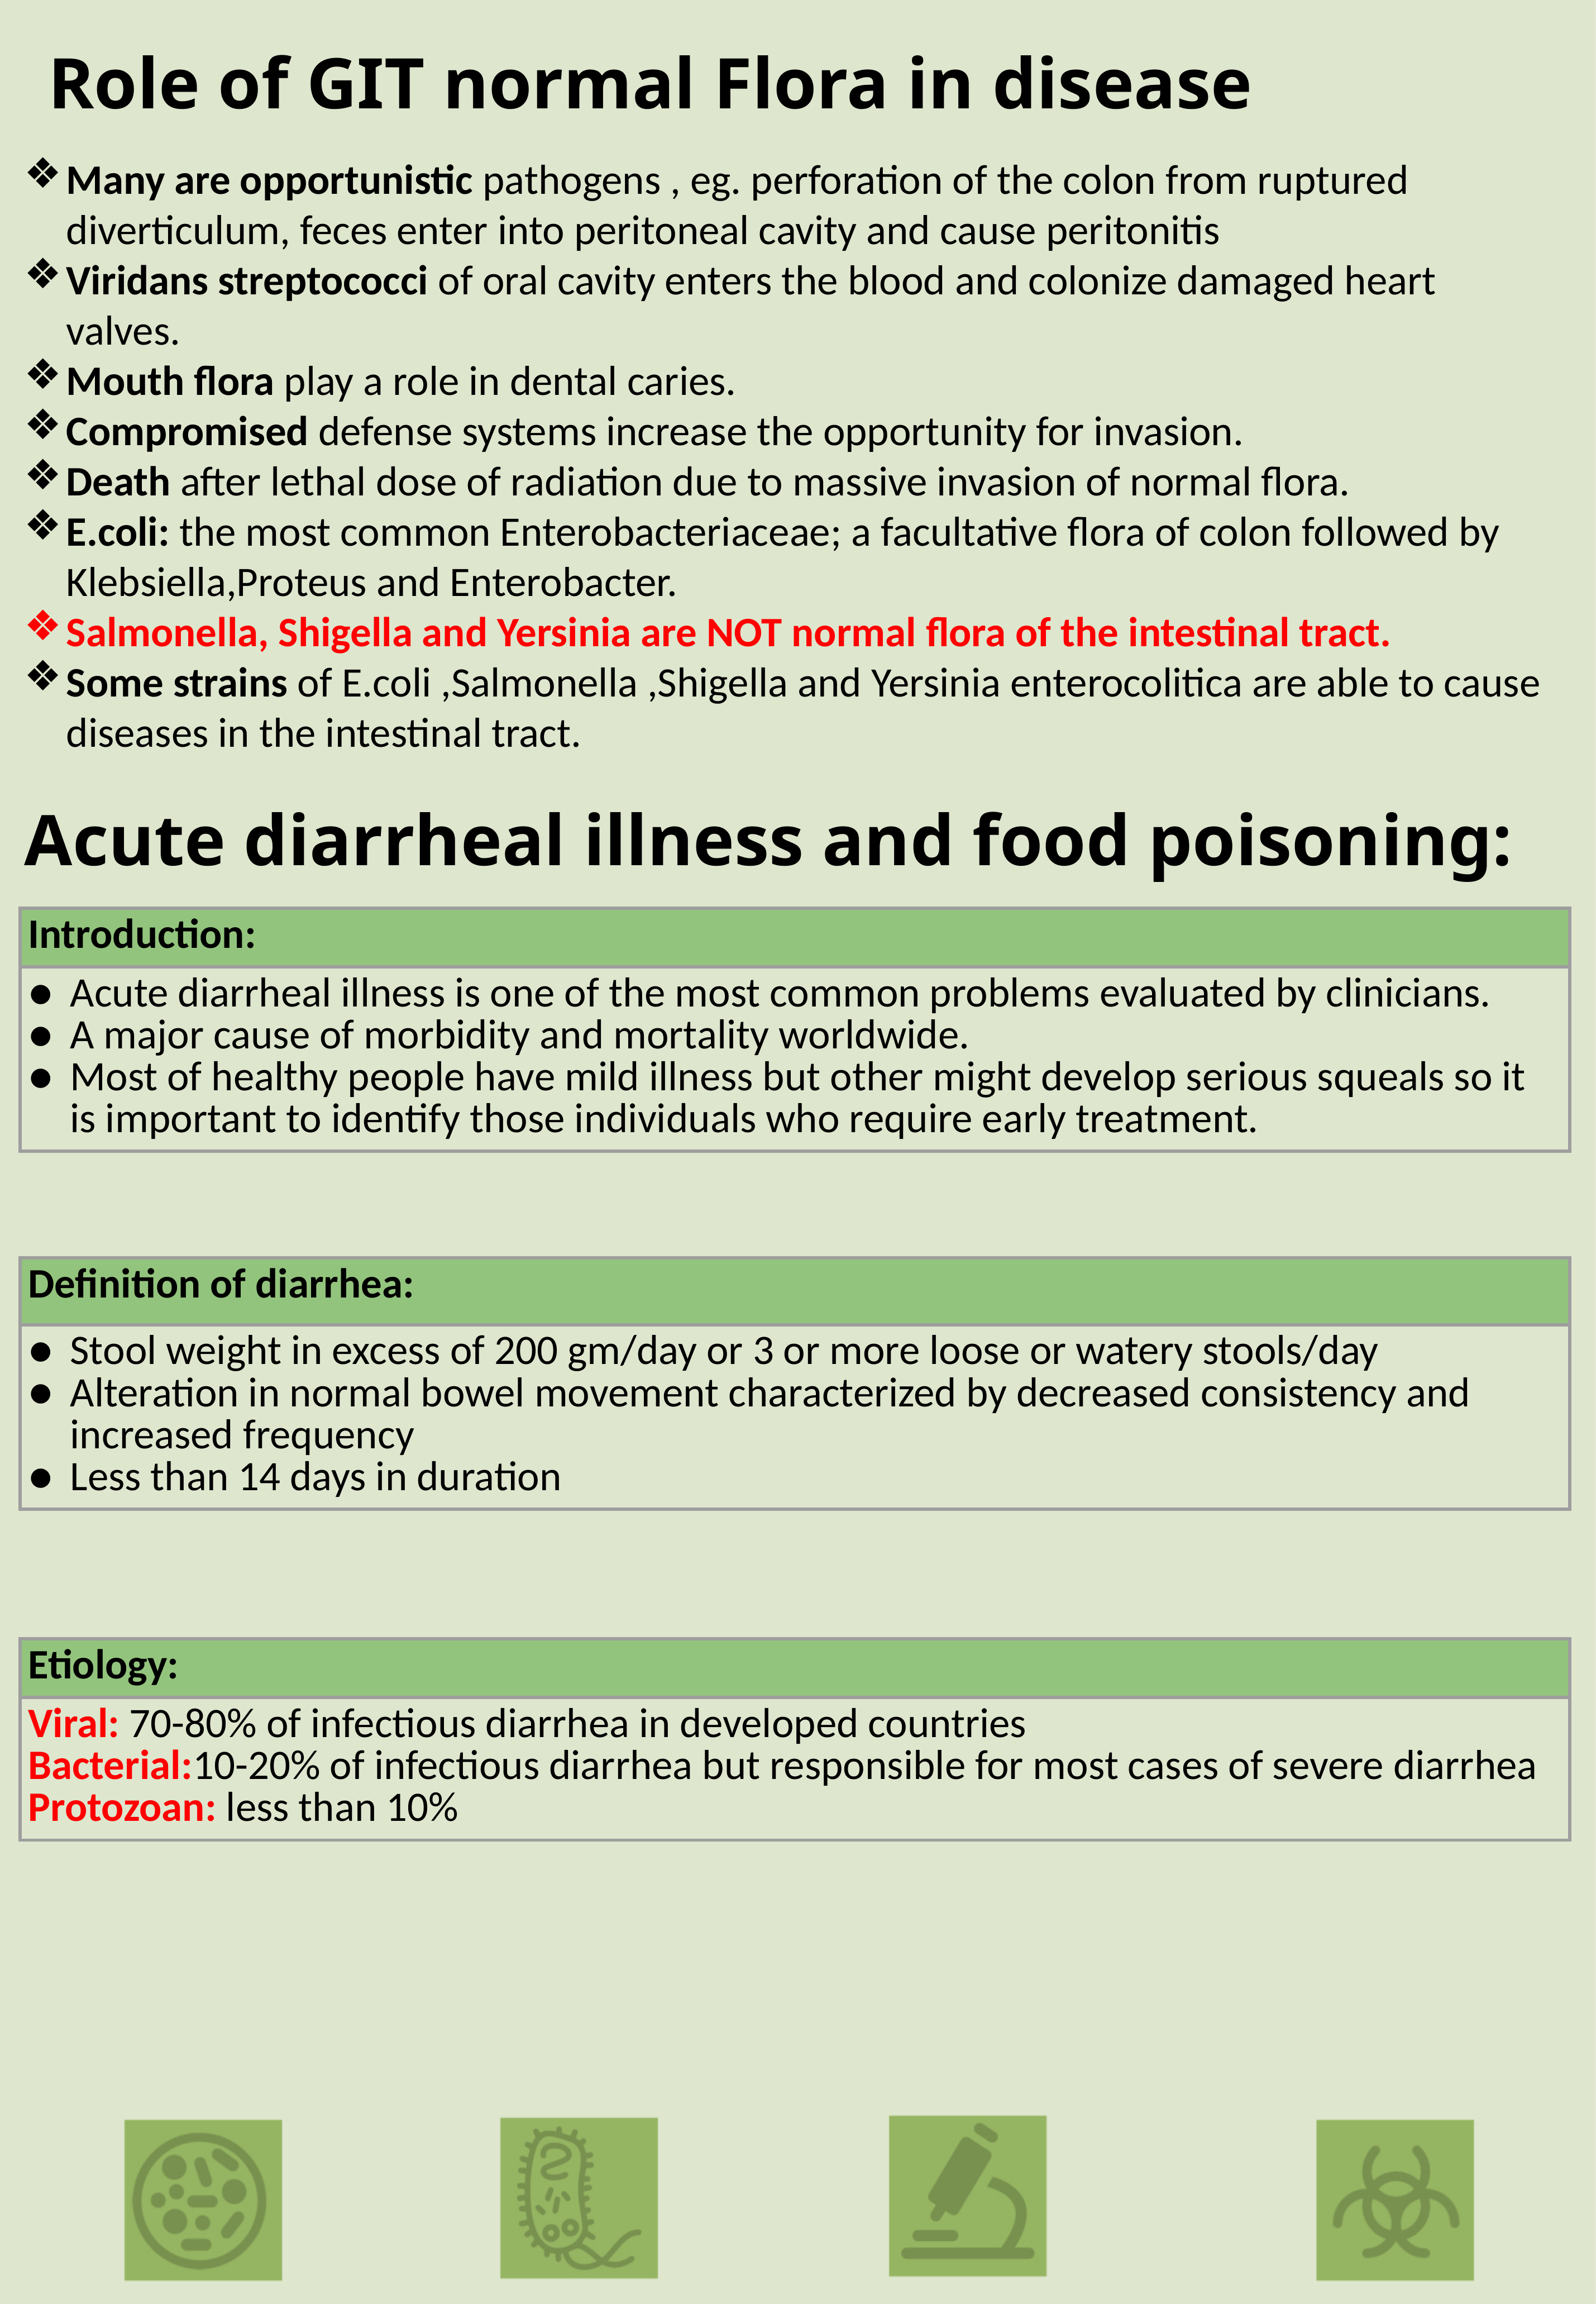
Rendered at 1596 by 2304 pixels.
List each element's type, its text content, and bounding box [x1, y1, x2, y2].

table_cell Stool weight in excess of 200 gm/day or 3 or more loose or watery stools/day Alteration in normal bowel movement characterized by decreased consistency and increased frequency Less than 14 days in duration [22, 1327, 1568, 1508]
text_box Role of GIT normal Flora in disease [40, 31, 1550, 117]
table_cell Viral: 70-80% of infectious diarrhea in developed countries Bacterial:10-20% of infectious diarrhea but responsible for most cases of severe diarrhea Protozoan: less than 10% [22, 1699, 1568, 1839]
table_header Definition of diarrhea: [22, 1260, 1568, 1323]
table_header Etiology: [22, 1640, 1568, 1696]
text_box Acute diarrheal illness and food poisoning: [16, 787, 1526, 895]
picture [0, 0, 1596, 2304]
text_box Many are opportunistic pathogens , eg. perforation of the colon from ruptured diverticulum, feces enter into peritoneal cavity and cause peritonitis Viridans streptococci of oral cavity enters the blood and colonize damaged heart valves. Mouth flora play a role in dental caries. Compromised defense systems increase the opportunity for invasion. Death after lethal dose of radiation due to massive invasion of normal flora. E.coli: the most common Enterobacteriaceae; a facultative flora of colon followed by Klebsiella,Proteus and Enterobacter. Salmonella, Shigella and Yersinia are NOT normal flora of the intestinal tract. Some strains of E.coli ,Salmonella ,Shigella and Yersinia enterocolitica are able to cause diseases in the intestinal tract. [16, 144, 1566, 781]
table_header Introduction: [22, 910, 1568, 965]
table_cell Acute diarrheal illness is one of the most common problems evaluated by clinicians. A major cause of morbidity and mortality worldwide. Most of healthy people have mild illness but other might develop serious squeals so it is important to identify those individuals who require early treatment. [22, 969, 1568, 1149]
